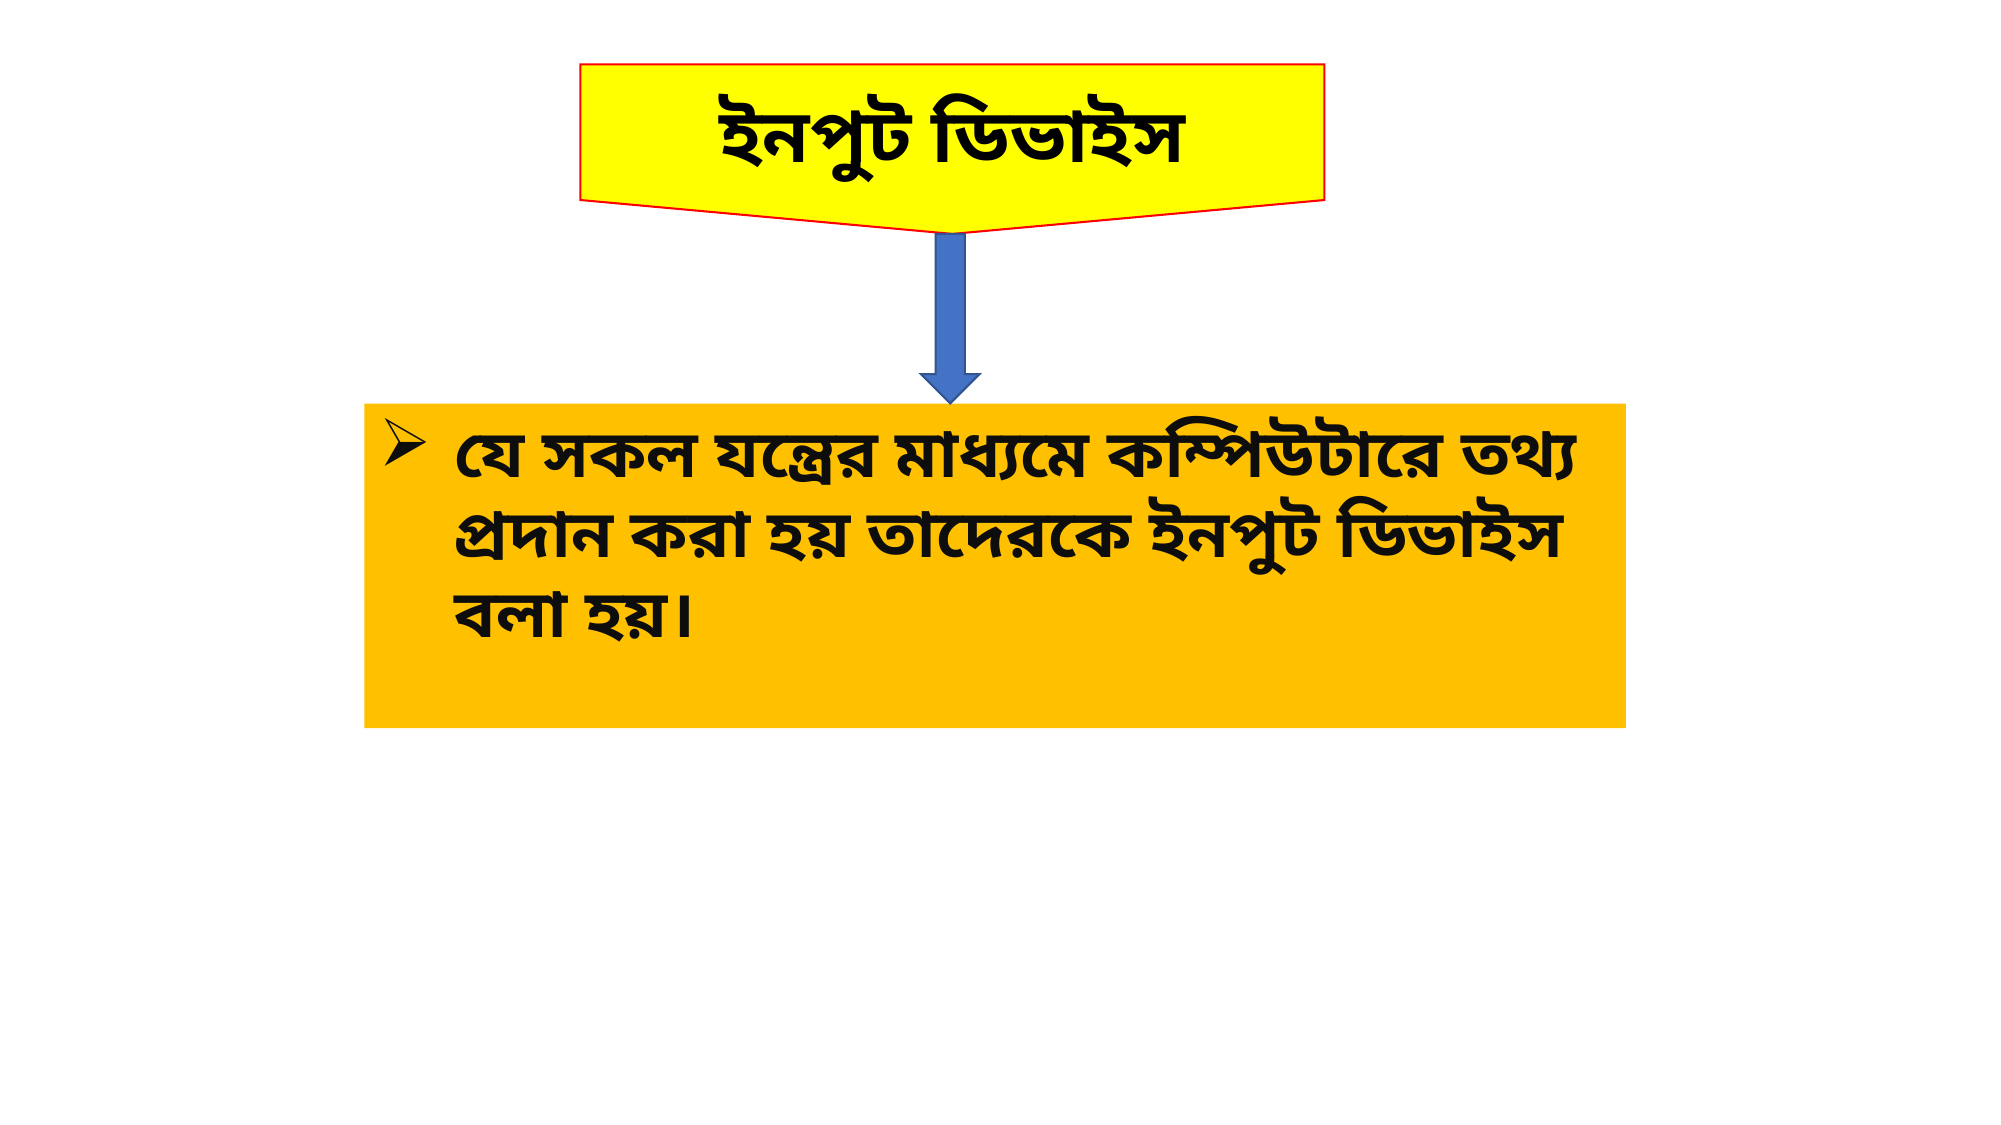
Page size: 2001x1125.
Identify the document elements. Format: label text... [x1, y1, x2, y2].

text_box ইনপুট ডিভাইস [579, 63, 1326, 234]
text_box [918, 232, 983, 405]
text_box যে সকল যন্ত্রের মাধ্যমে কম্পিউটারে তথ্য প্রদান করা হয় তাদেরকে ইনপুট ডিভাইস বলা হয়। [364, 403, 1626, 729]
